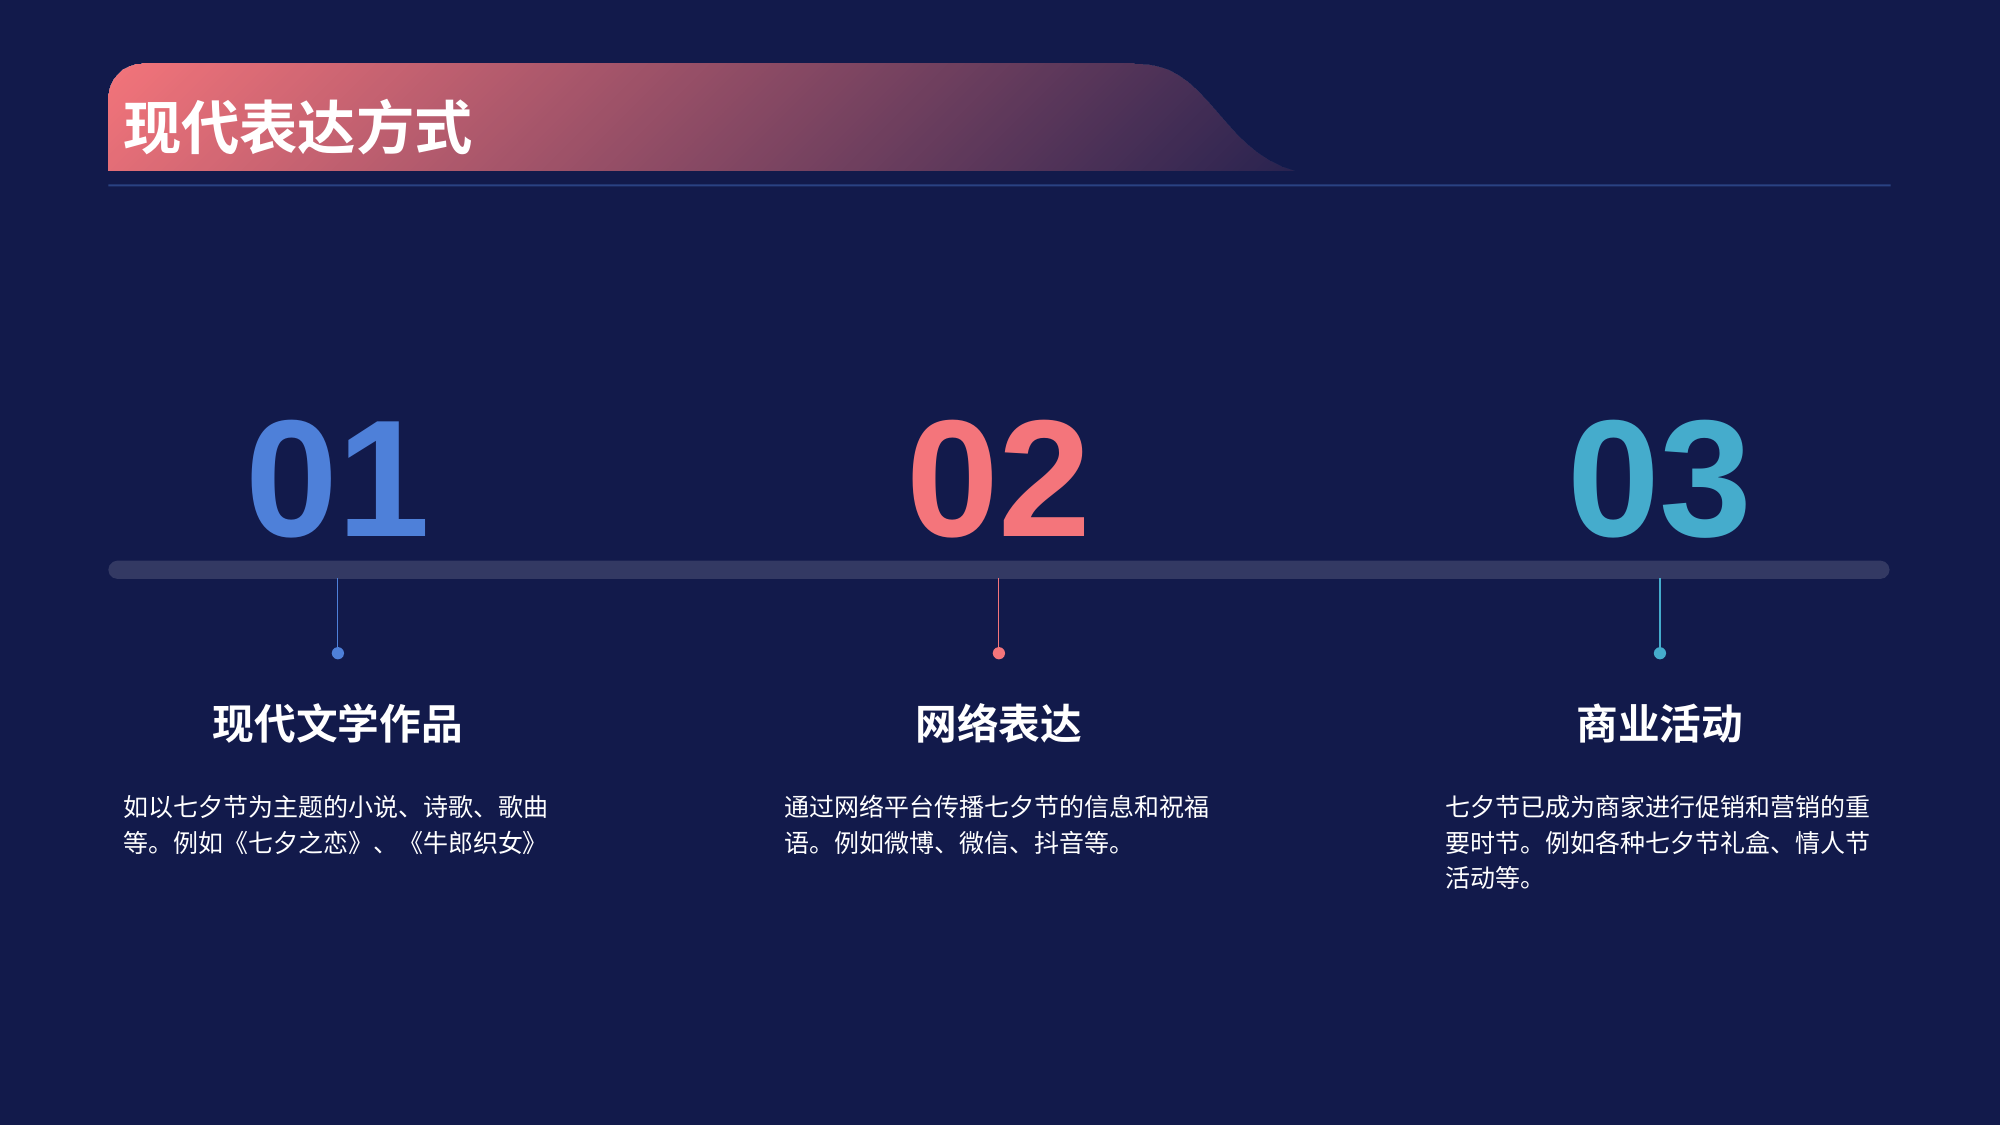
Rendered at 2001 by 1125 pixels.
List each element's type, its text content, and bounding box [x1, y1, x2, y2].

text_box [108, 361, 1890, 899]
title 现代表达方式 [108, 0, 1890, 169]
